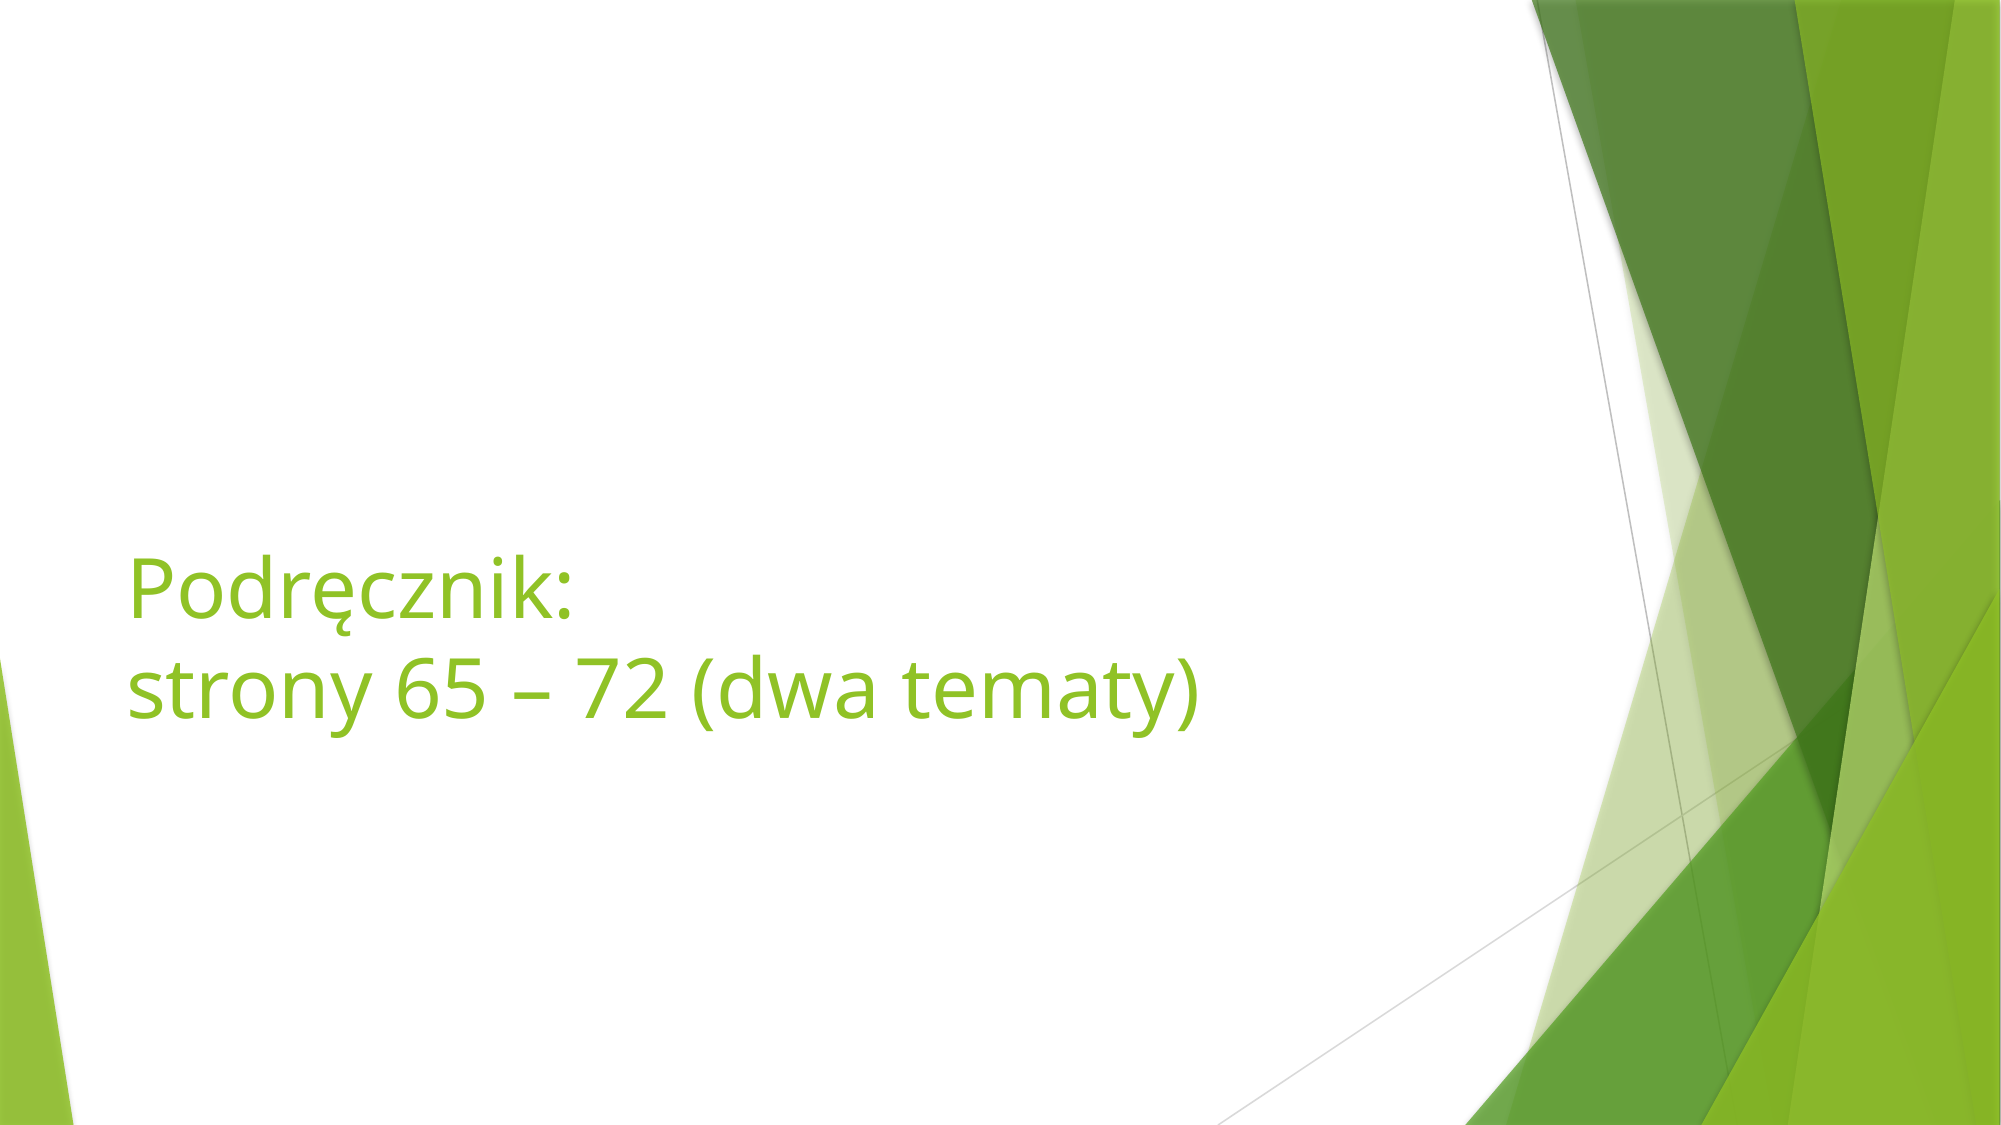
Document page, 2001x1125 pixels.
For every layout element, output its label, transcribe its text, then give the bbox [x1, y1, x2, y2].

title Podręcznik: strony 65 – 72 (dwa tematy) [111, 443, 1522, 743]
